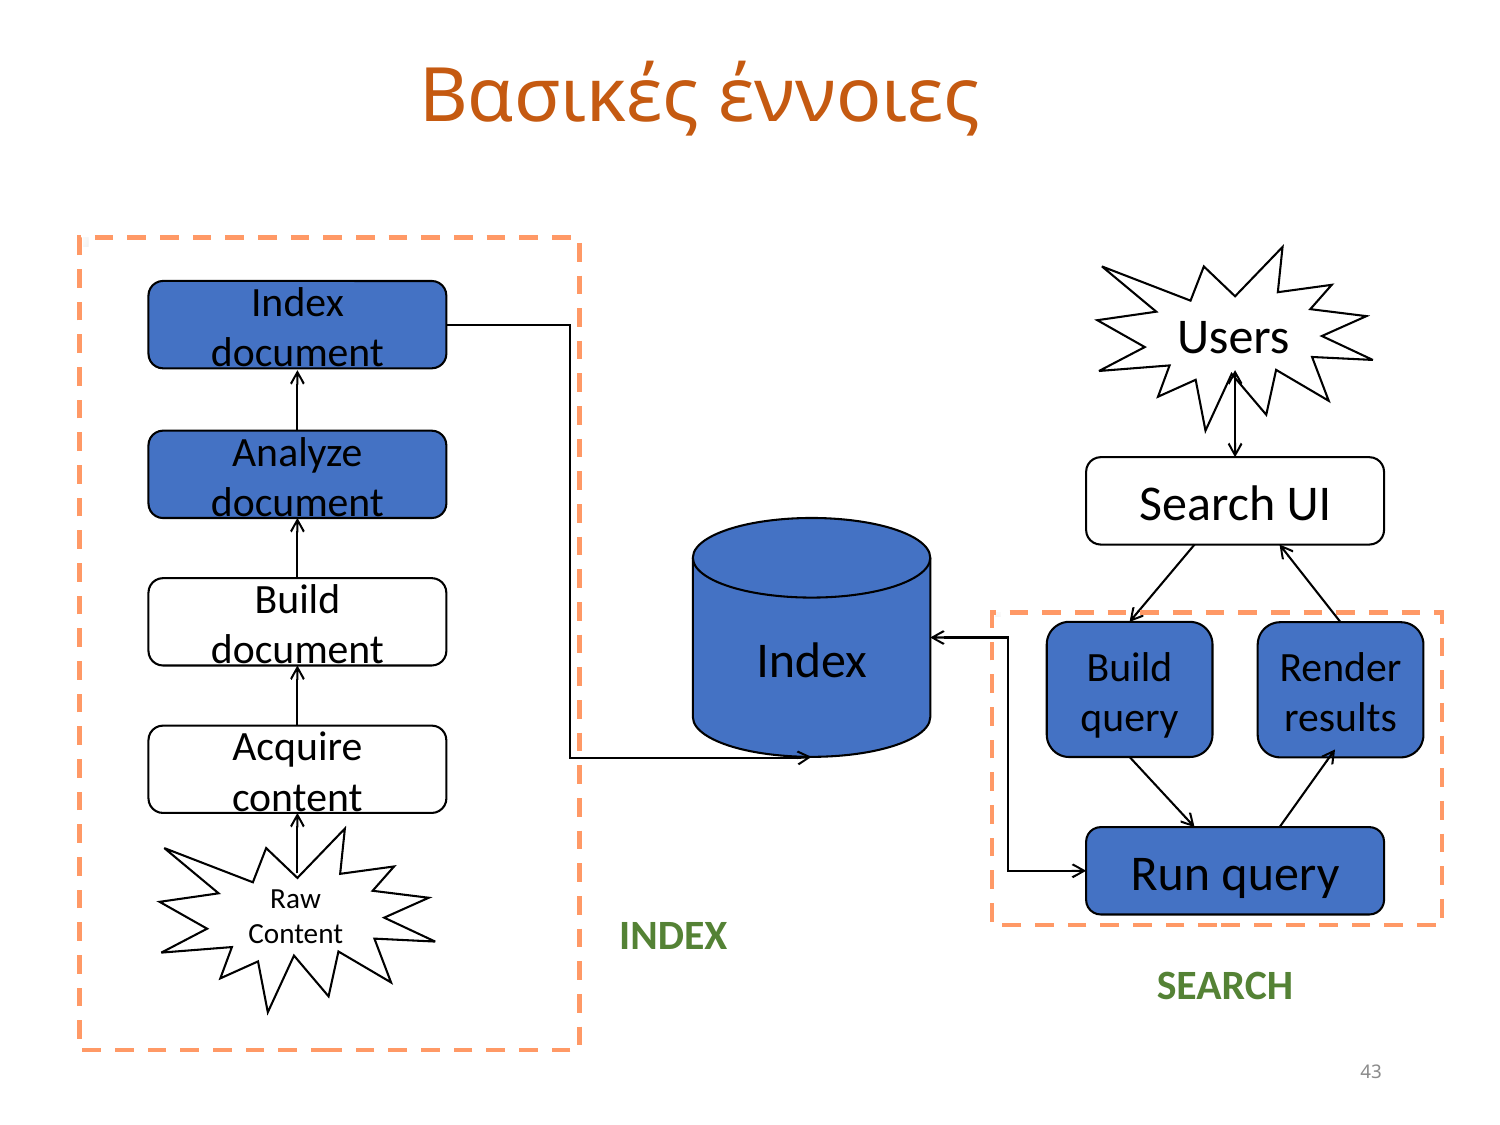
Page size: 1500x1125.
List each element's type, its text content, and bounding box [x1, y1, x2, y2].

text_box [79, 237, 1442, 1051]
slide_number 43 [1059, 1051, 1397, 1103]
title Βασικές έννοιες [53, 0, 1347, 207]
